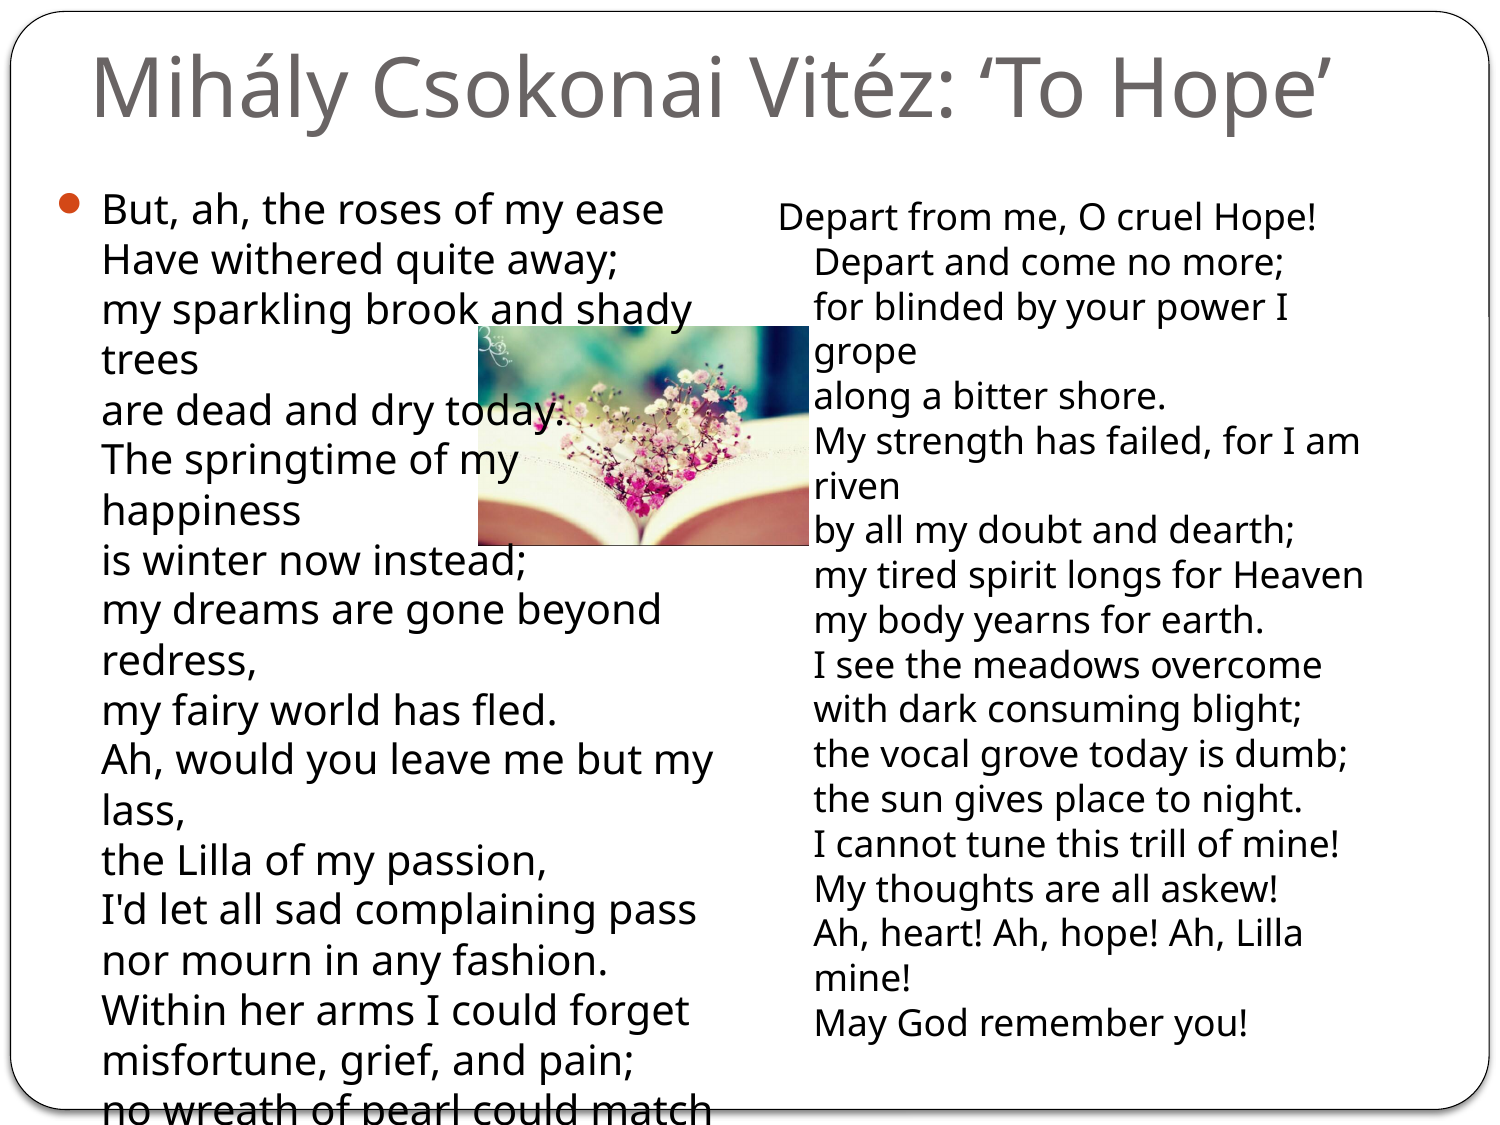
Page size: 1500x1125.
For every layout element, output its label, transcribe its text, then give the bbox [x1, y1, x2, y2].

picture [478, 325, 810, 546]
list But, ah, the roses of my ease Have withered quite away; my sparkling brook and shady trees are dead and dry today. The springtime of my happiness is winter now instead; my dreams are gone beyond redress, my fairy world has fled. Ah, would you leave me but my lass, the Lilla of my passion, I'd let all sad complaining pass nor mourn in any fashion. Within her arms I could forget misfortune, grief, and pain; no wreath of pearl could match my girl were she with me again! [41, 113, 738, 1094]
title Mihály Csokonai Vitéz: ‘To Hope’ [75, 0, 1425, 149]
list Depart from me, O cruel Hope! Depart and come no more; for blinded by your power I grope along a bitter shore. My strength has failed, for I am riven by all my doubt and dearth; my tired spirit longs for Heaven my body yearns for earth. I see the meadows overcome with dark consuming blight; the vocal grove today is dumb; the sun gives place to night. I cannot tune this trill of mine! My thoughts are all askew! Ah, heart! Ah, hope! Ah, Lilla mine! May God remember you! [762, 137, 1425, 1071]
